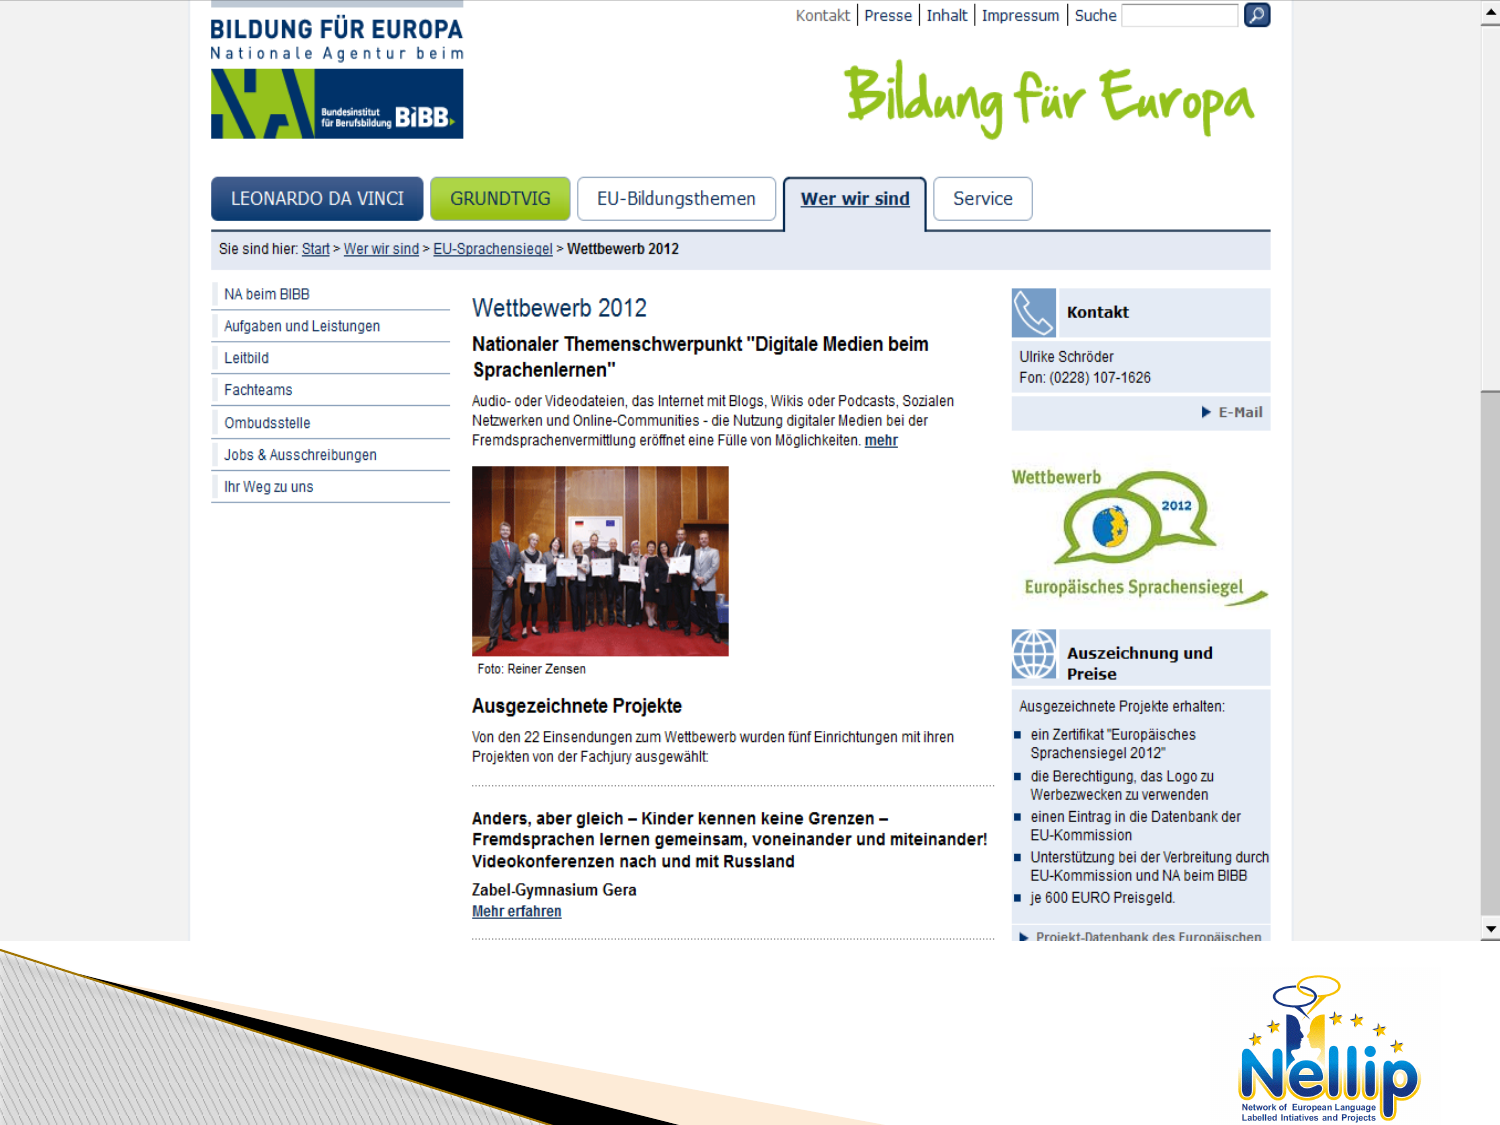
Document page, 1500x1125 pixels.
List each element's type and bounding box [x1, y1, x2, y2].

picture [0, 0, 1500, 941]
picture [1210, 967, 1441, 1125]
